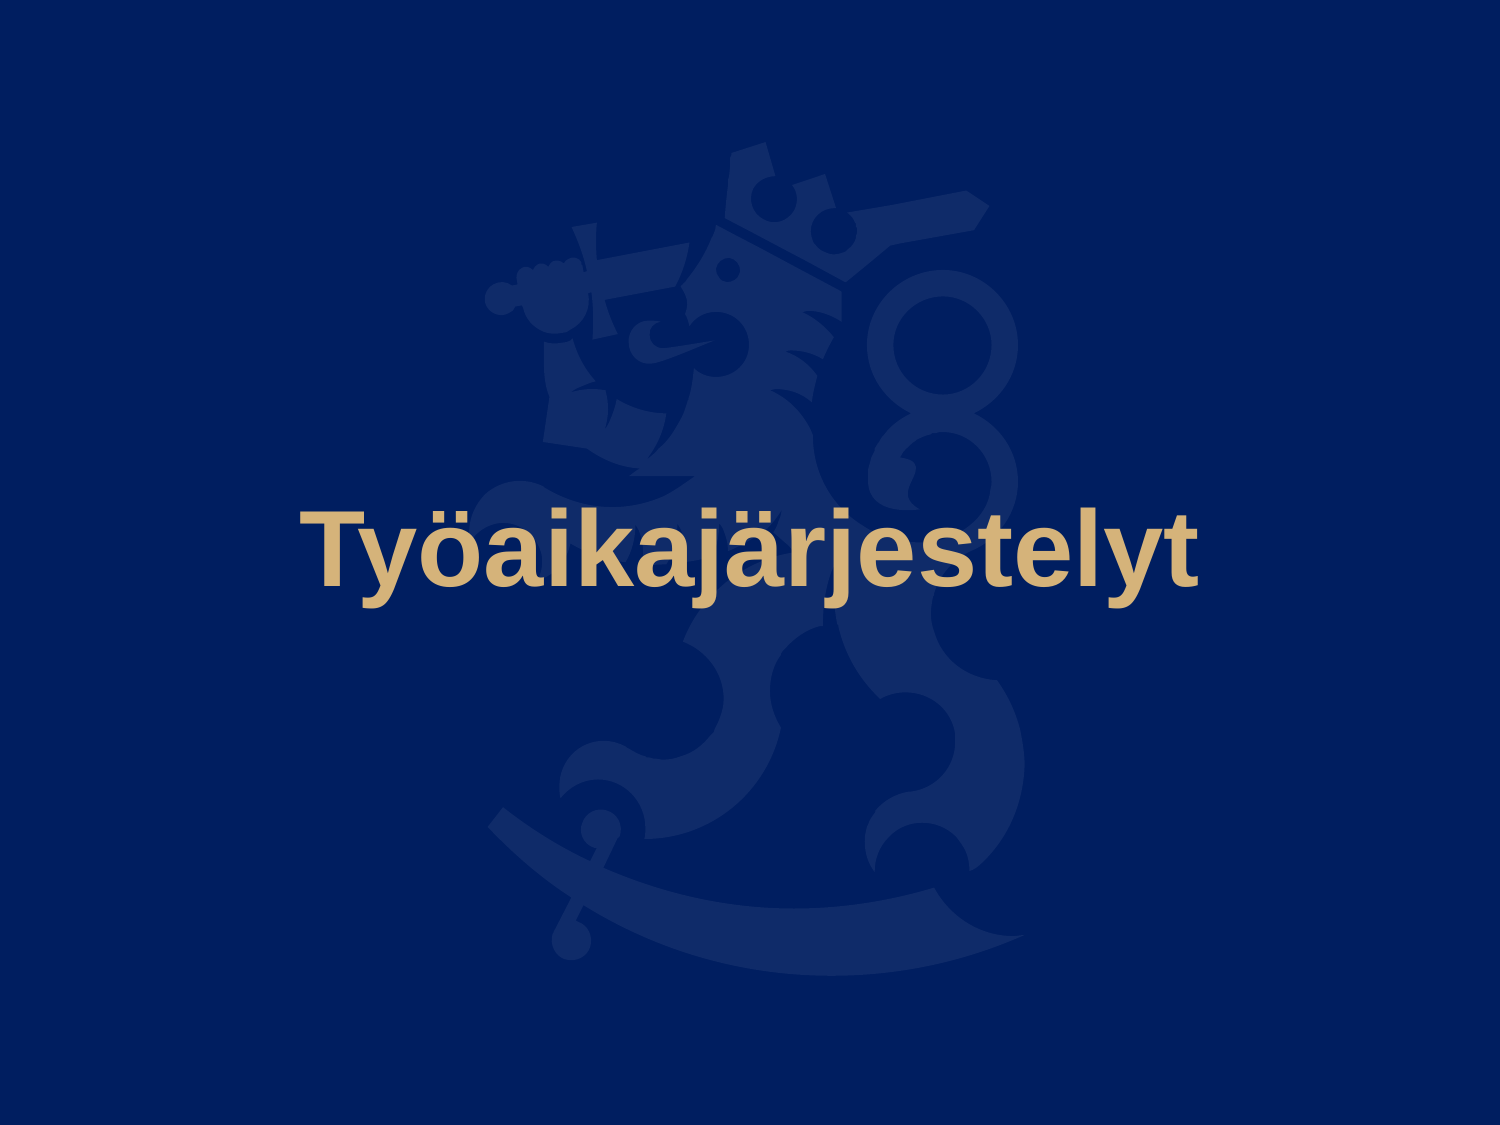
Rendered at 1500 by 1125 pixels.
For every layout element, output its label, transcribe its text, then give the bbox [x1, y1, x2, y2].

list Työaikajärjestelyt [280, 256, 1220, 846]
